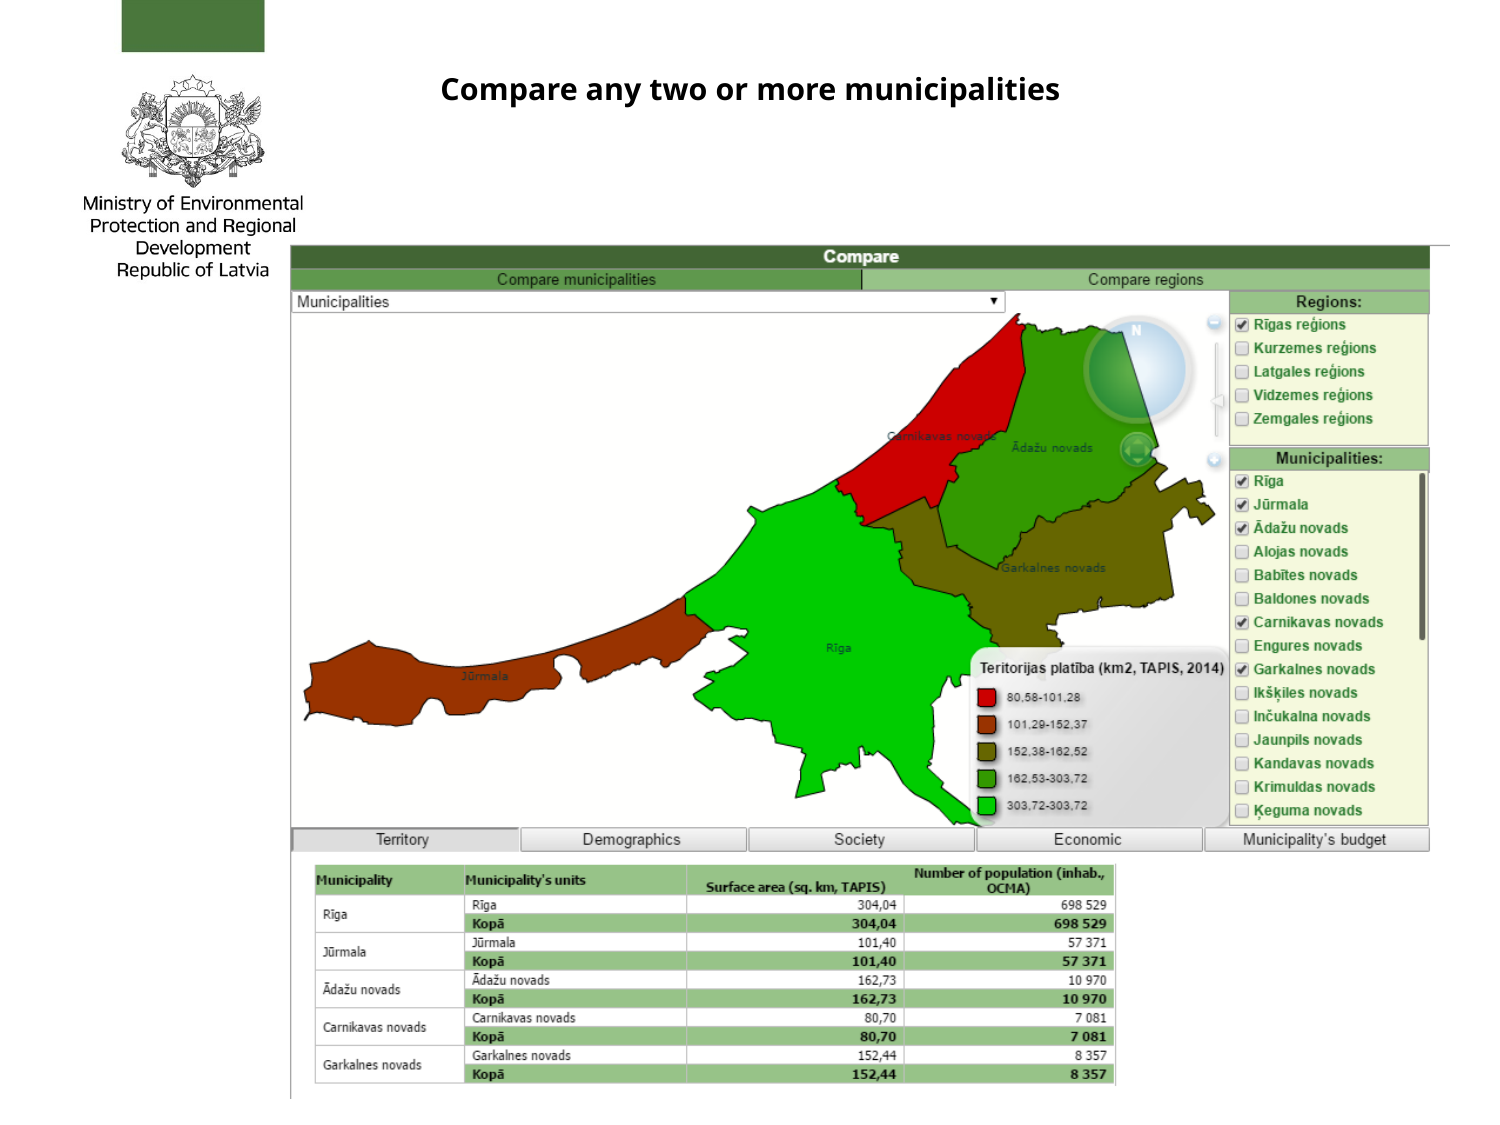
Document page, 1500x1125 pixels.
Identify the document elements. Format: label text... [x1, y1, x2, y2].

title Compare any two or more municipalities [424, 62, 1426, 116]
picture [48, 0, 1451, 1099]
